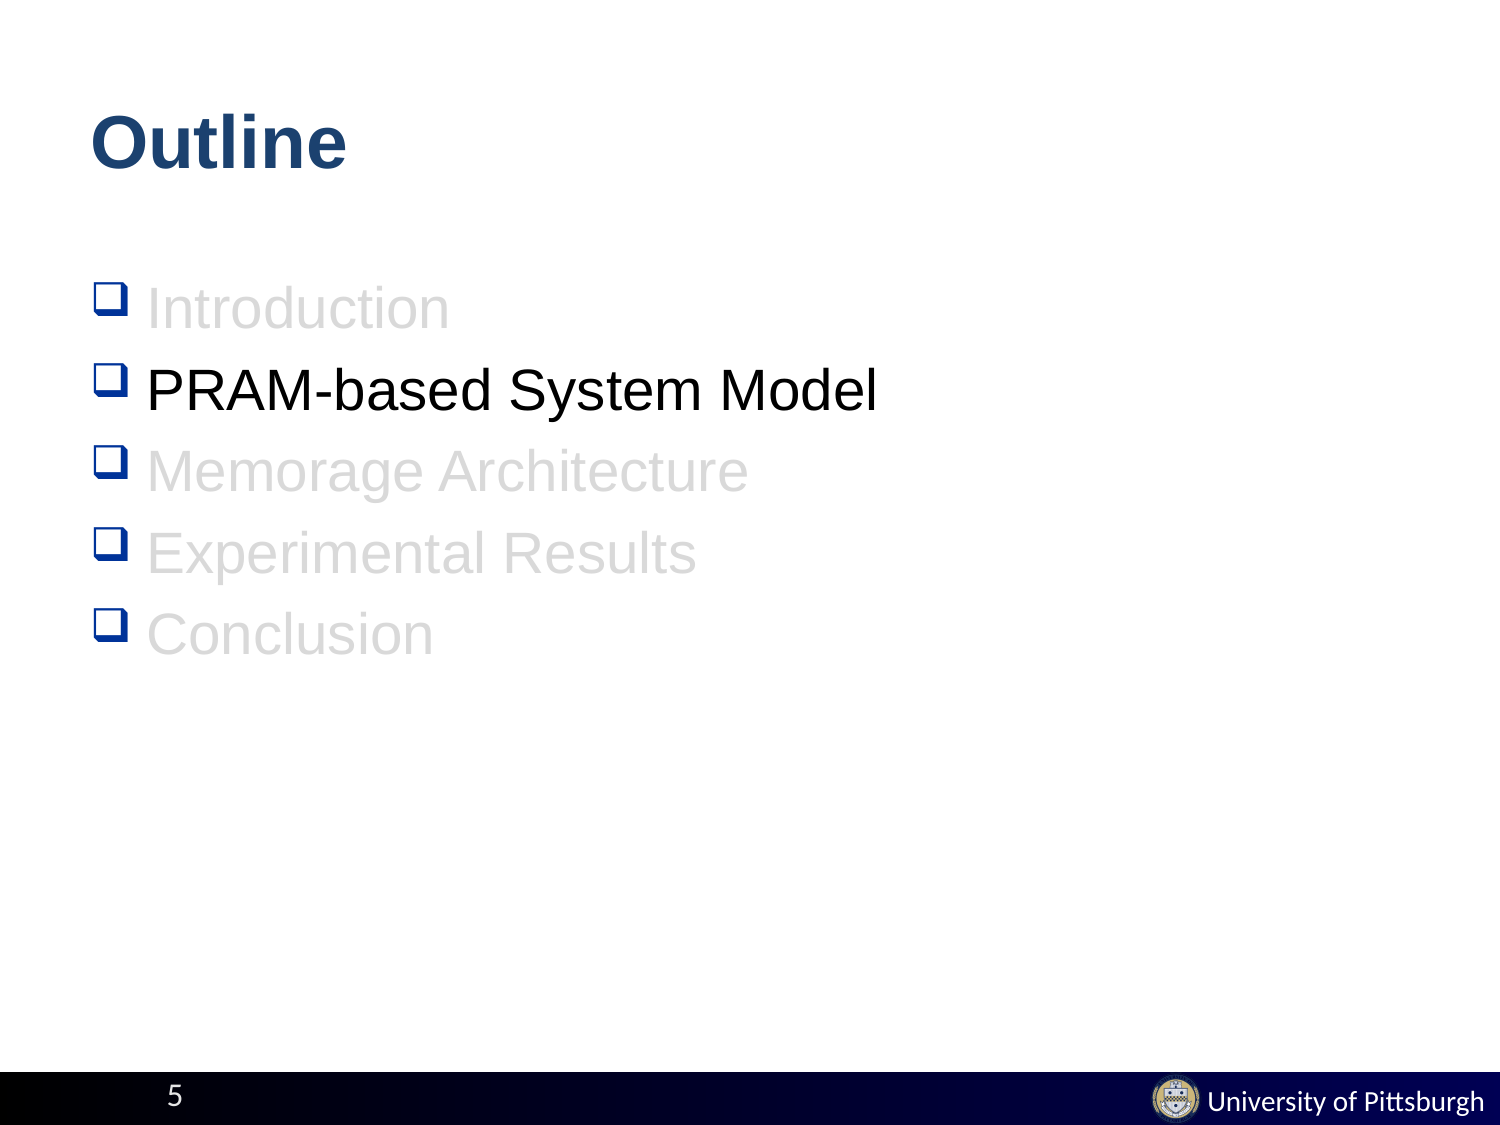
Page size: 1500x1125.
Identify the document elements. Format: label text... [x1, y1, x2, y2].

list Introduction PRAM-based System Model Memorage Architecture Experimental Results Conclusion [75, 262, 1425, 1005]
picture [1149, 1070, 1202, 1125]
title Outline [75, 45, 1425, 233]
slide_number 5 [0, 1063, 350, 1124]
